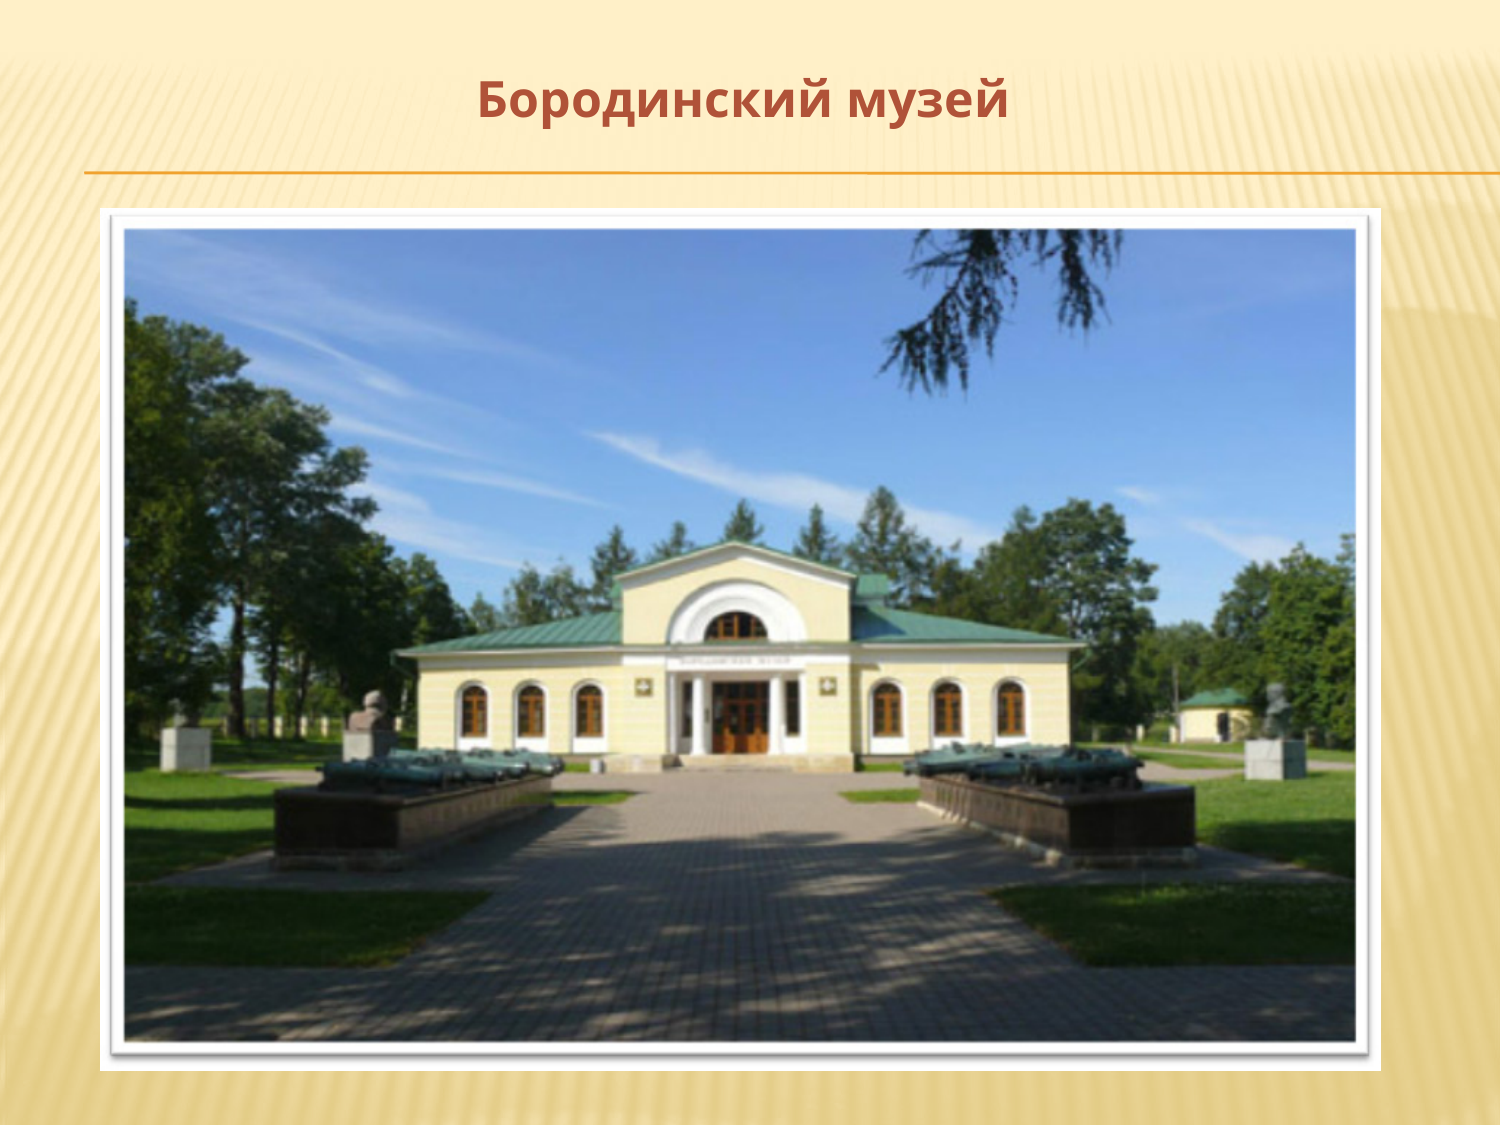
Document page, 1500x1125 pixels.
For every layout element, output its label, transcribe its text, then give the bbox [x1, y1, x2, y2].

picture [100, 207, 1382, 1072]
title Бородинский музей [75, 45, 1425, 149]
